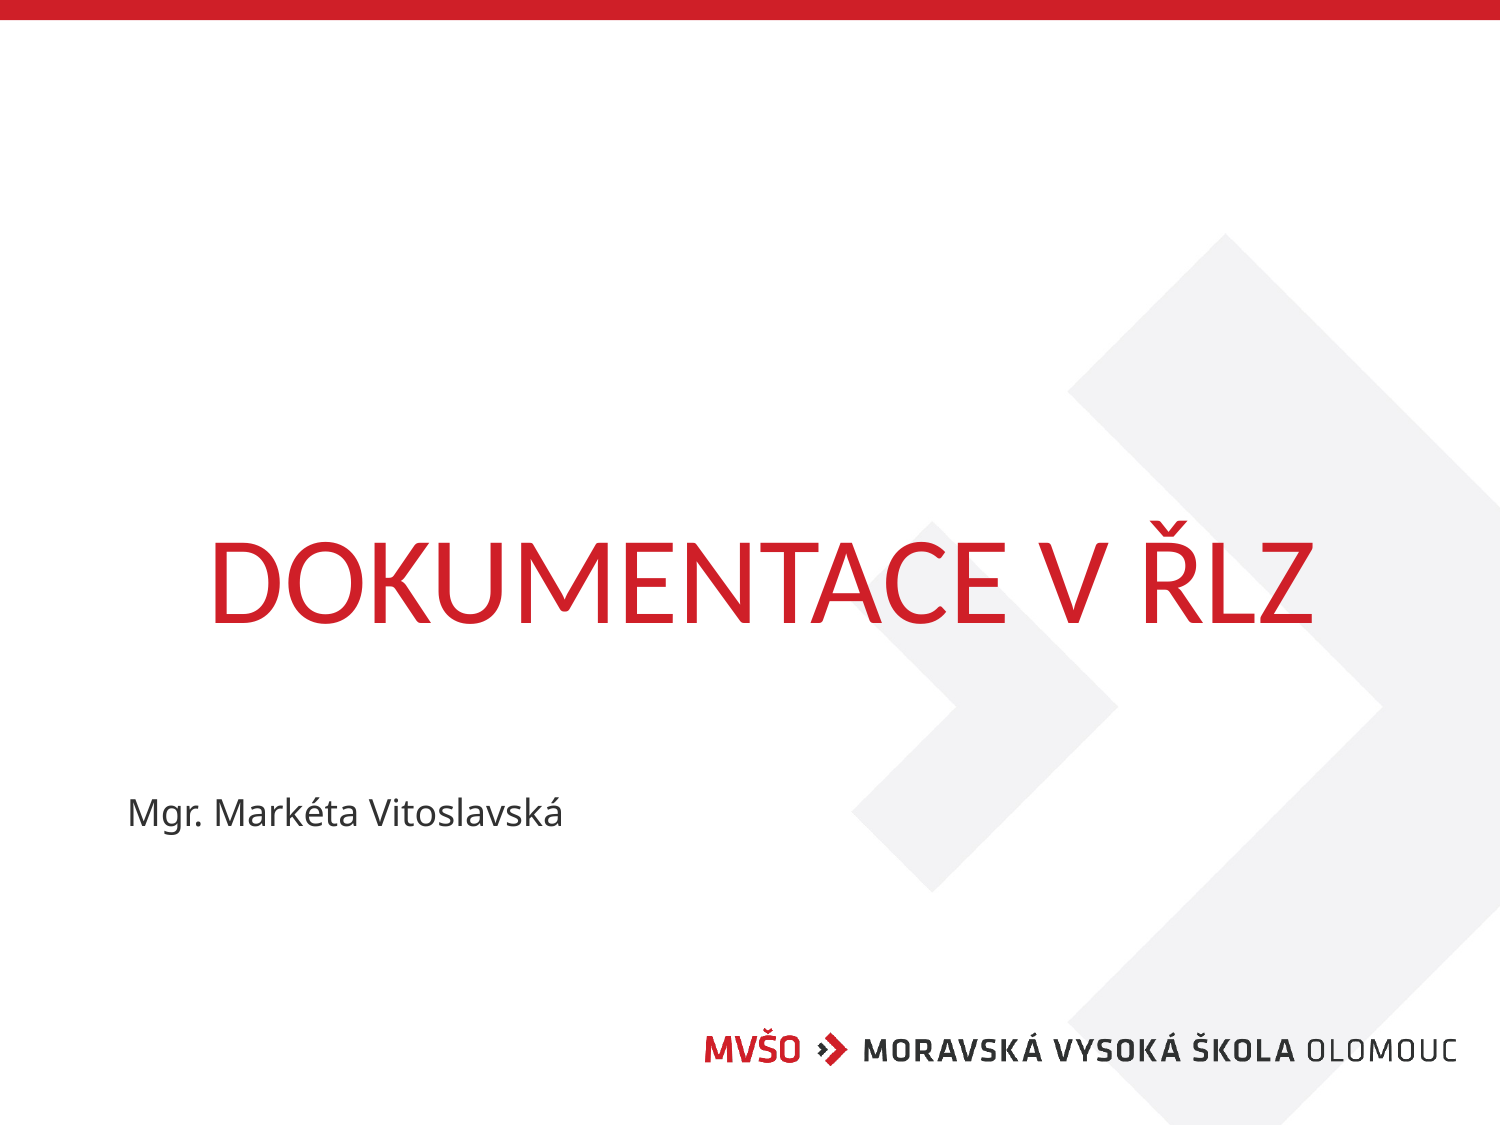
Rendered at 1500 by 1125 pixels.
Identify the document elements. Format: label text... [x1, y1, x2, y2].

picture [705, 233, 1500, 1125]
title Dokumentace v ŘLZ [103, 387, 1422, 780]
subtitle Mgr. Markéta Vitoslavská [103, 781, 1397, 916]
